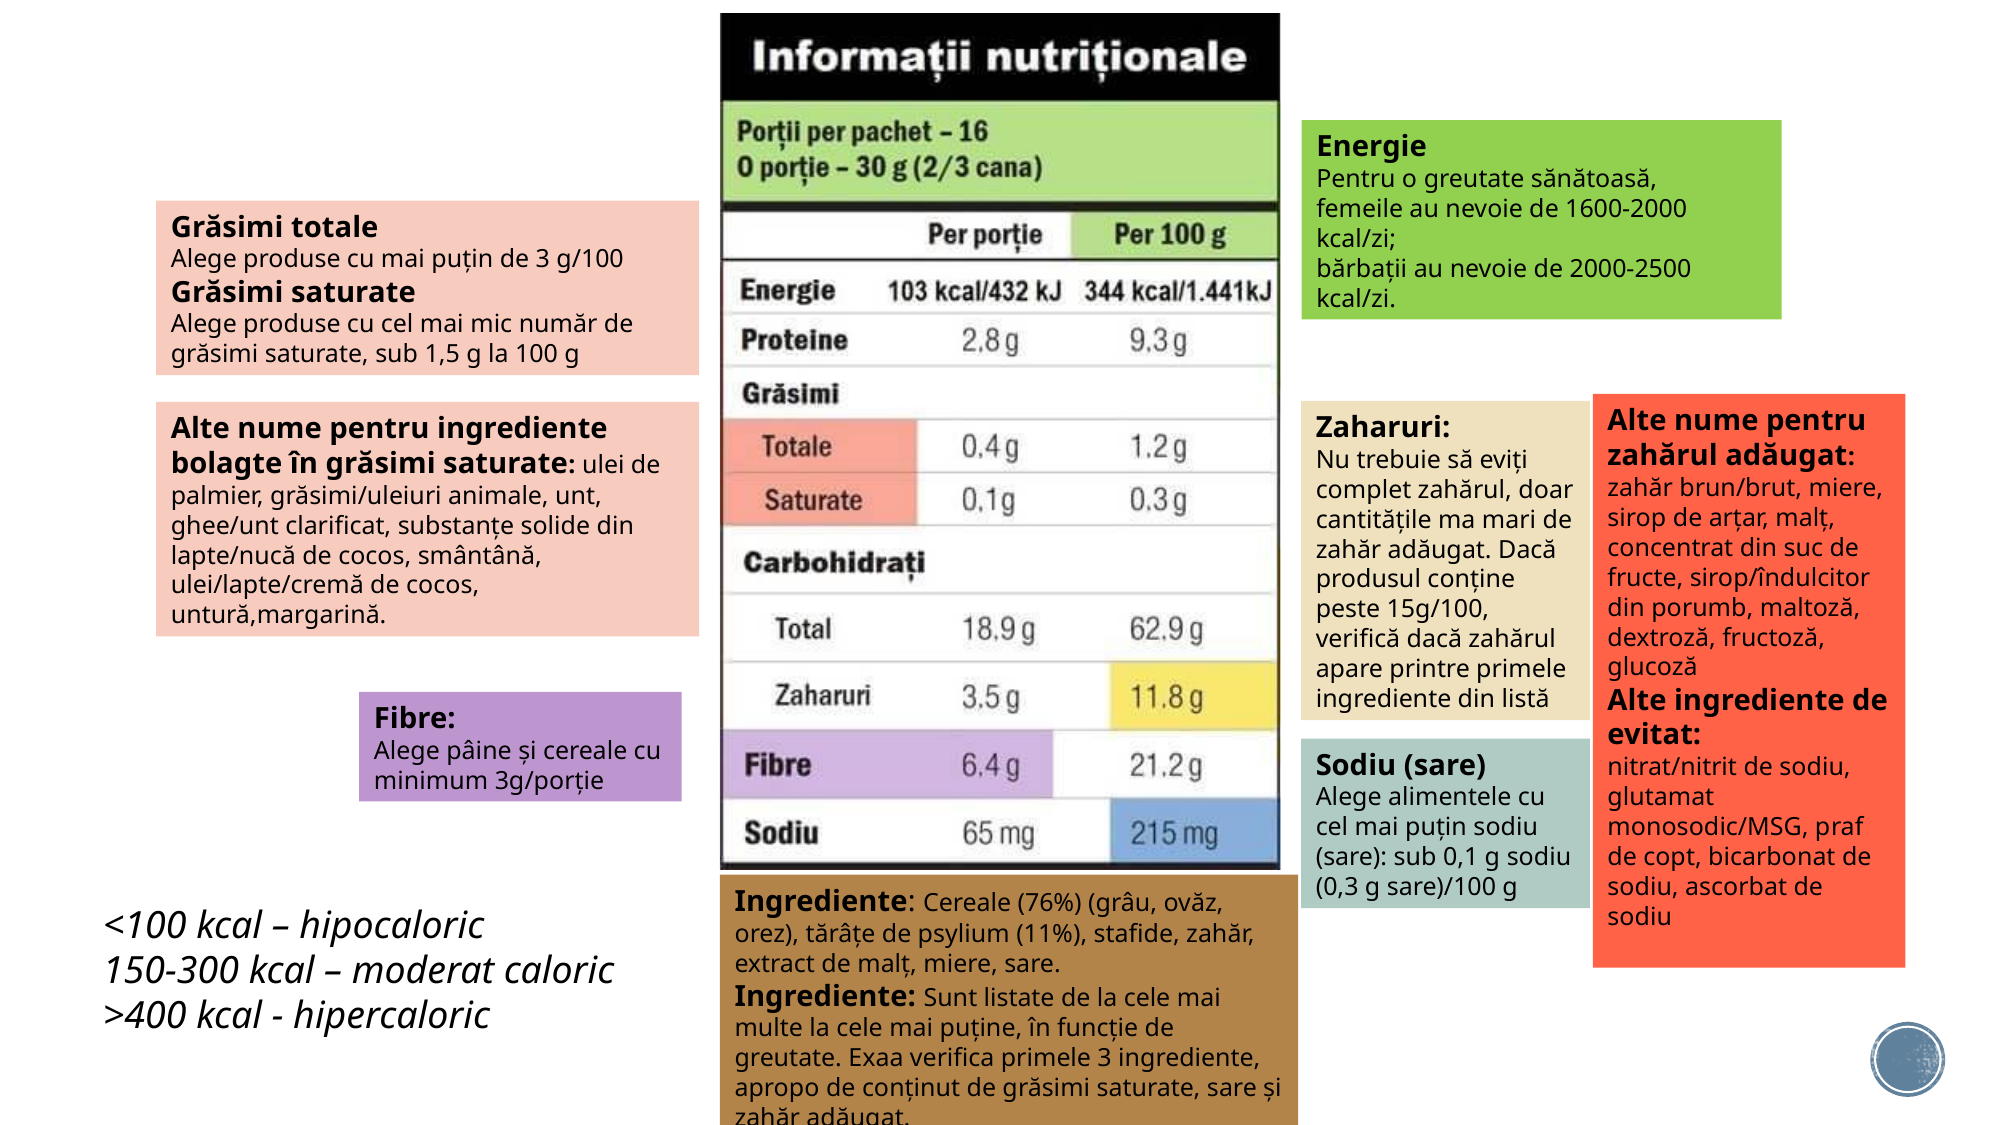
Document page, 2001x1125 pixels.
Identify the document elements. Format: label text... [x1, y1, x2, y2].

text_box Alte nume pentru zahărul adăugat: zahăr brun/brut, miere, sirop de arțar, malț, concentrat din suc de fructe, sirop/îndulcitor din porumb, maltoză, dextroză, fructoză, glucoză Alte ingrediente de evitat: nitrat/nitrit de sodiu, glutamat monosodic/MSG, praf de copt, bicarbonat de sodiu, ascorbat de sodiu [1592, 393, 1906, 968]
text_box Sodiu (sare) Alege alimentele cu cel mai puțin sodiu (sare): sub 0,1 g sodiu (0,3 g sare)/100 g [1301, 738, 1590, 909]
text_box Grăsimi totale Alege produse cu mai puțin de 3 g/100 Grăsimi saturate Alege produse cu cel mai mic număr de grăsimi saturate, sub 1,5 g la 100 g [156, 200, 700, 376]
text_box Zaharuri: Nu trebuie să eviți complet zahărul, doar cantitățile ma mari de zahăr adăugat. Dacă produsul conține peste 15g/100, verifică dacă zahărul apare printre primele ingrediente din listă [1301, 400, 1590, 721]
text_box Energie Pentru o greutate sănătoasă, femeile au nevoie de 1600-2000 kcal/zi; bărbații au nevoie de 2000-2500 kcal/zi. [1301, 120, 1782, 320]
picture [719, 13, 1281, 870]
text_box Alte nume pentru ingrediente bolagte în grăsimi saturate: ulei de palmier, grăsimi/uleiuri animale, unt, ghee/unt clarificat, substanțe solide din lapte/nucă de cocos, smântână, ulei/lapte/cremă de cocos, untură,margarină. [156, 401, 700, 637]
text_box Ingrediente: Cereale (76%) (grâu, ovăz, orez), tărâțe de psylium (11%), stafide, zahăr, extract de malț, miere, sare. Ingrediente: Sunt listate de la cele mai multe la cele mai puține, în funcție de greutate. Exaa verifica primele 3 ingrediente, apropo de conținut de grăsimi saturate, sare și zahăr adăugat. [719, 874, 1299, 1125]
text_box Fibre: Alege pâine și cereale cu minimum 3g/porție [359, 691, 682, 802]
text_box <100 kcal – hipocaloric 150-300 kcal – moderat caloric >400 kcal - hipercaloric [88, 893, 630, 1044]
